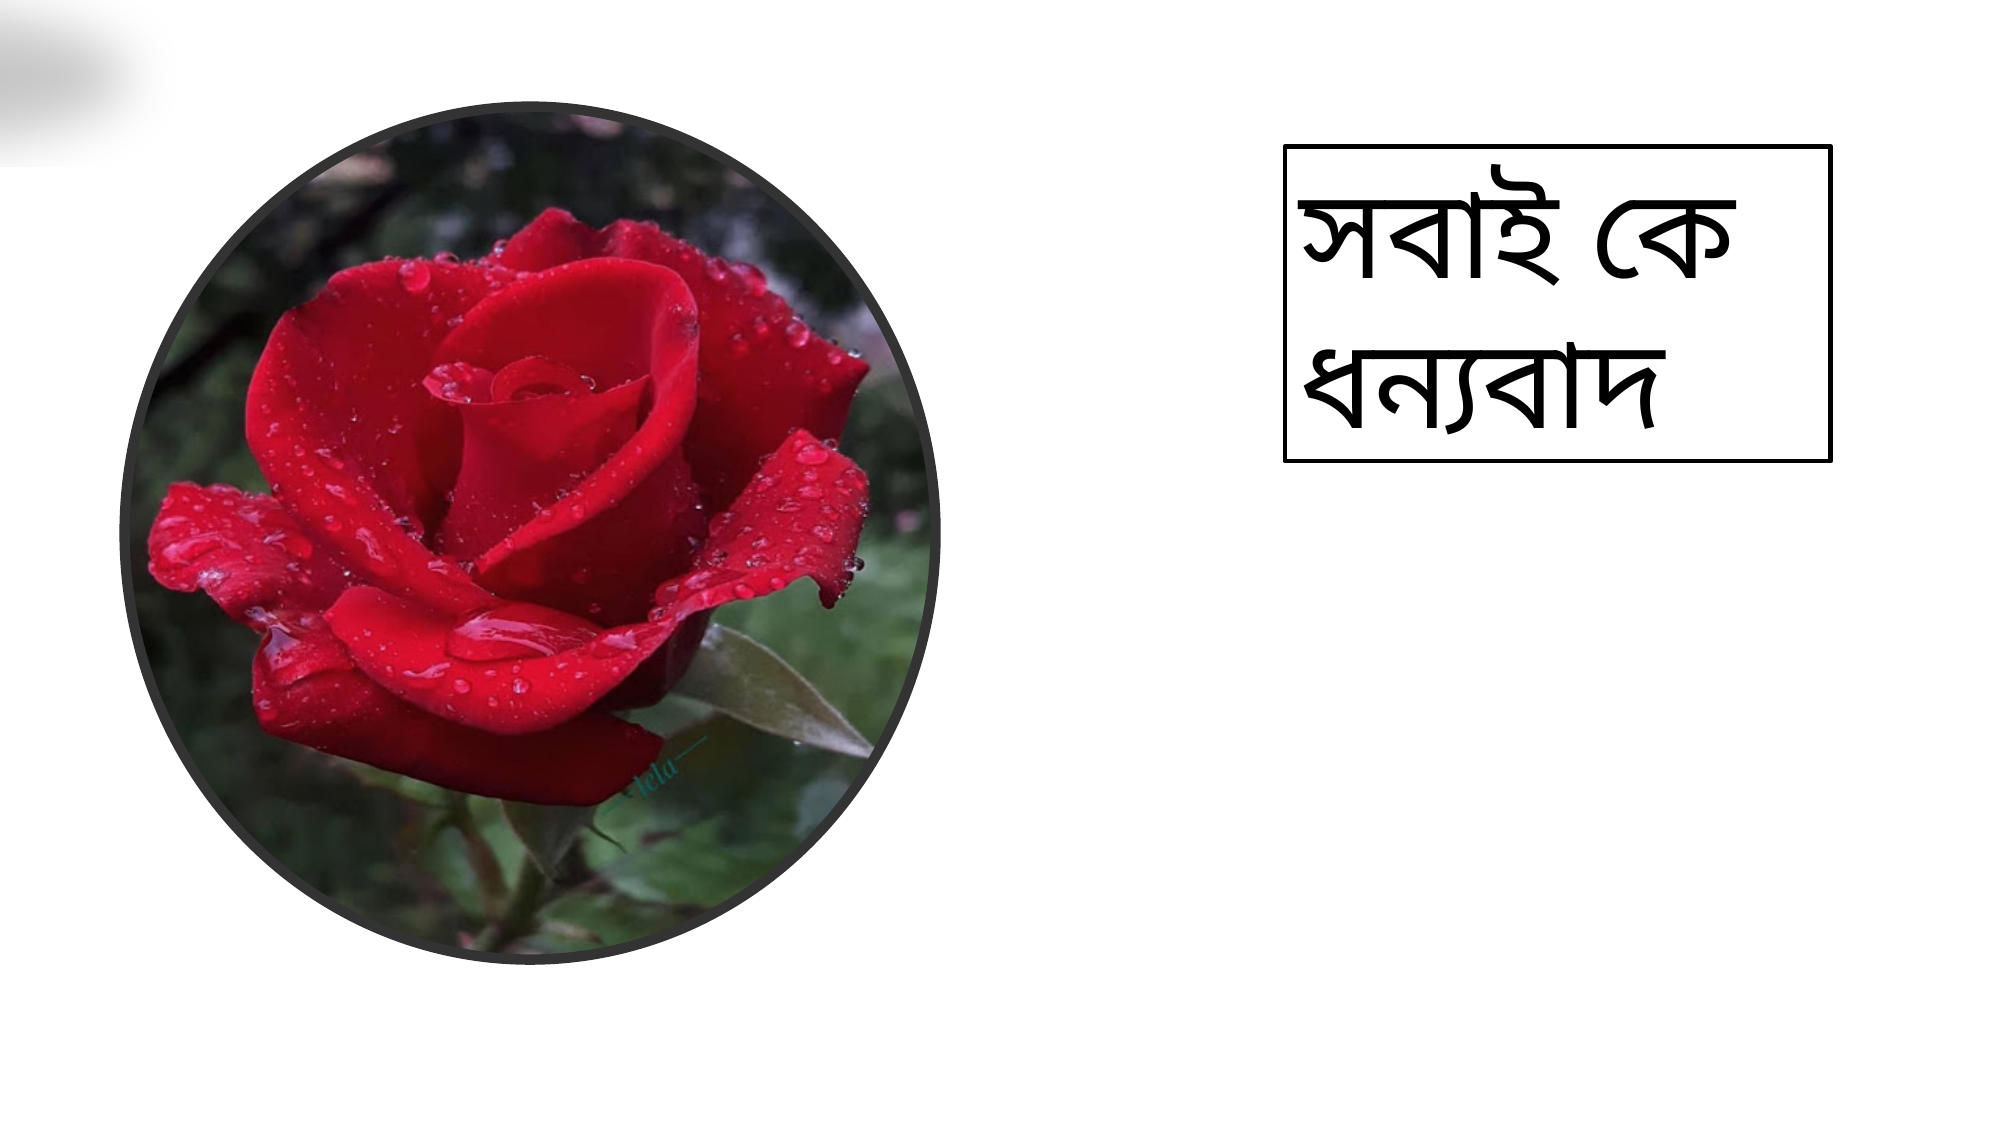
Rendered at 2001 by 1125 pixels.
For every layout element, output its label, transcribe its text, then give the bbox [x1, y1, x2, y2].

picture [124, 106, 936, 960]
text_box সবাই কে ধন্যবাদ [1284, 146, 1831, 462]
